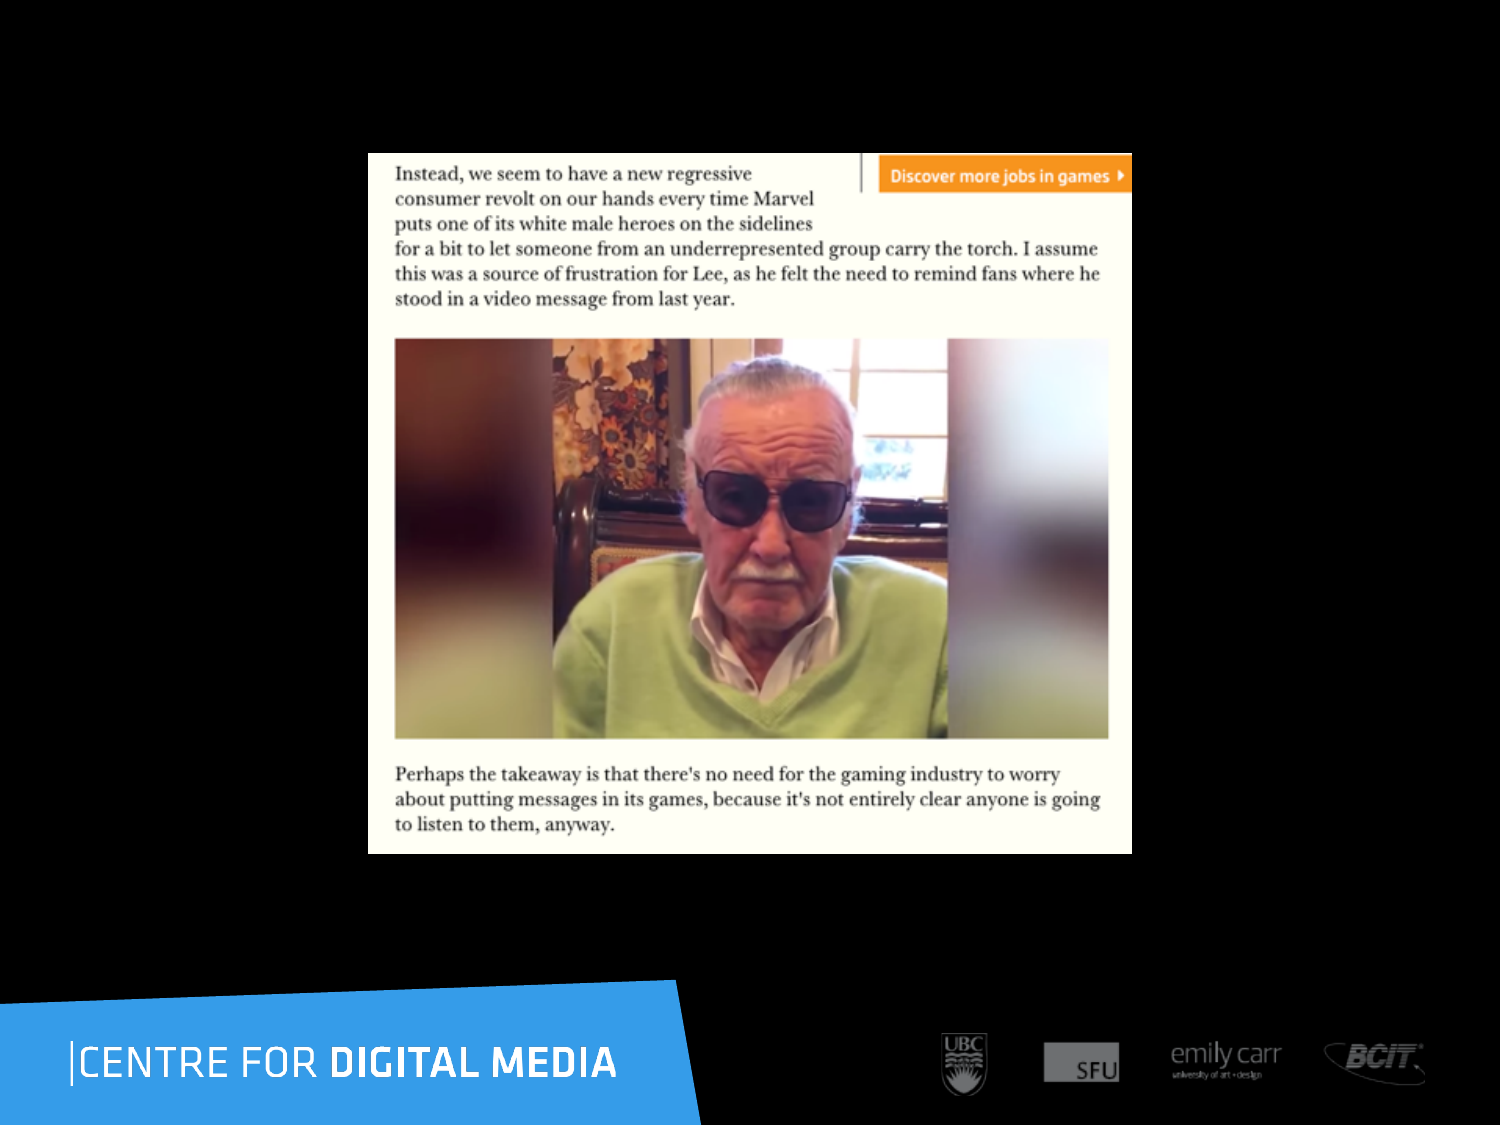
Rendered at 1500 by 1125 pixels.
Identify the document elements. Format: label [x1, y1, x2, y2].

list [368, 153, 1132, 855]
